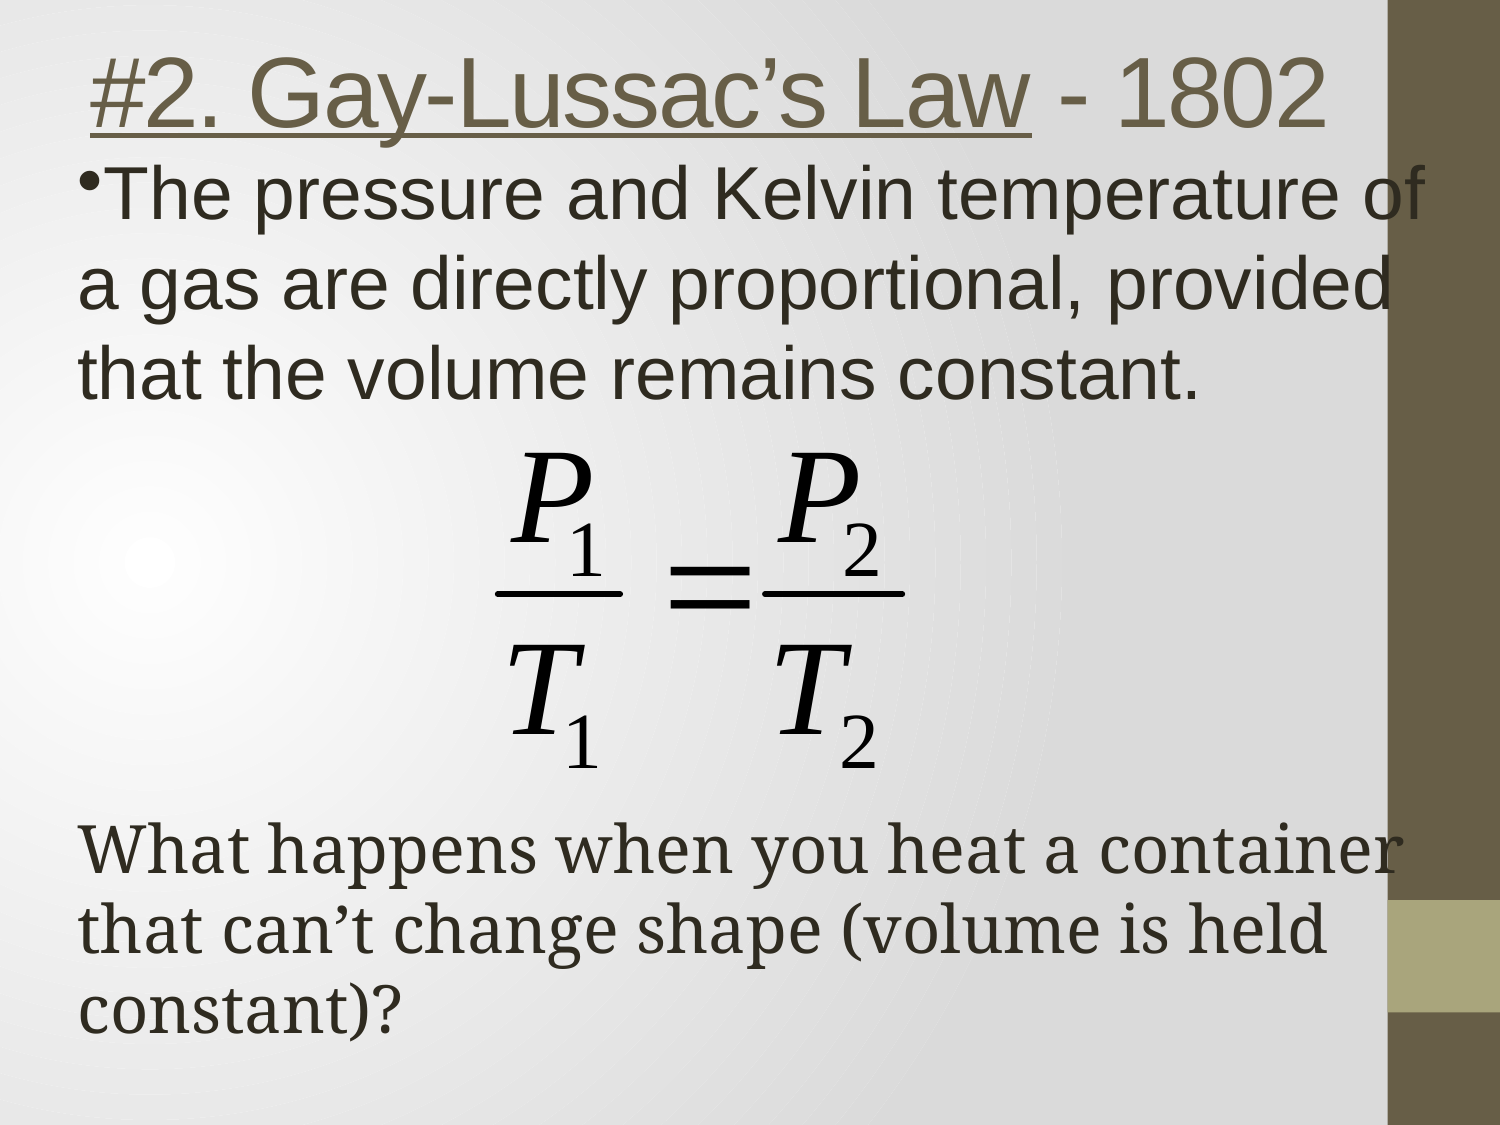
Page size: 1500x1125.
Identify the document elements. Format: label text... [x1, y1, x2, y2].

text_box The pressure and Kelvin temperature of a gas are directly proportional, provided that the volume remains constant. [62, 137, 1463, 423]
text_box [474, 411, 930, 799]
title #2. Gay-Lussac’s Law - 1802 [75, 37, 1450, 137]
text_box What happens when you heat a container that can’t change shape (volume is held constant)? [62, 799, 1463, 1055]
